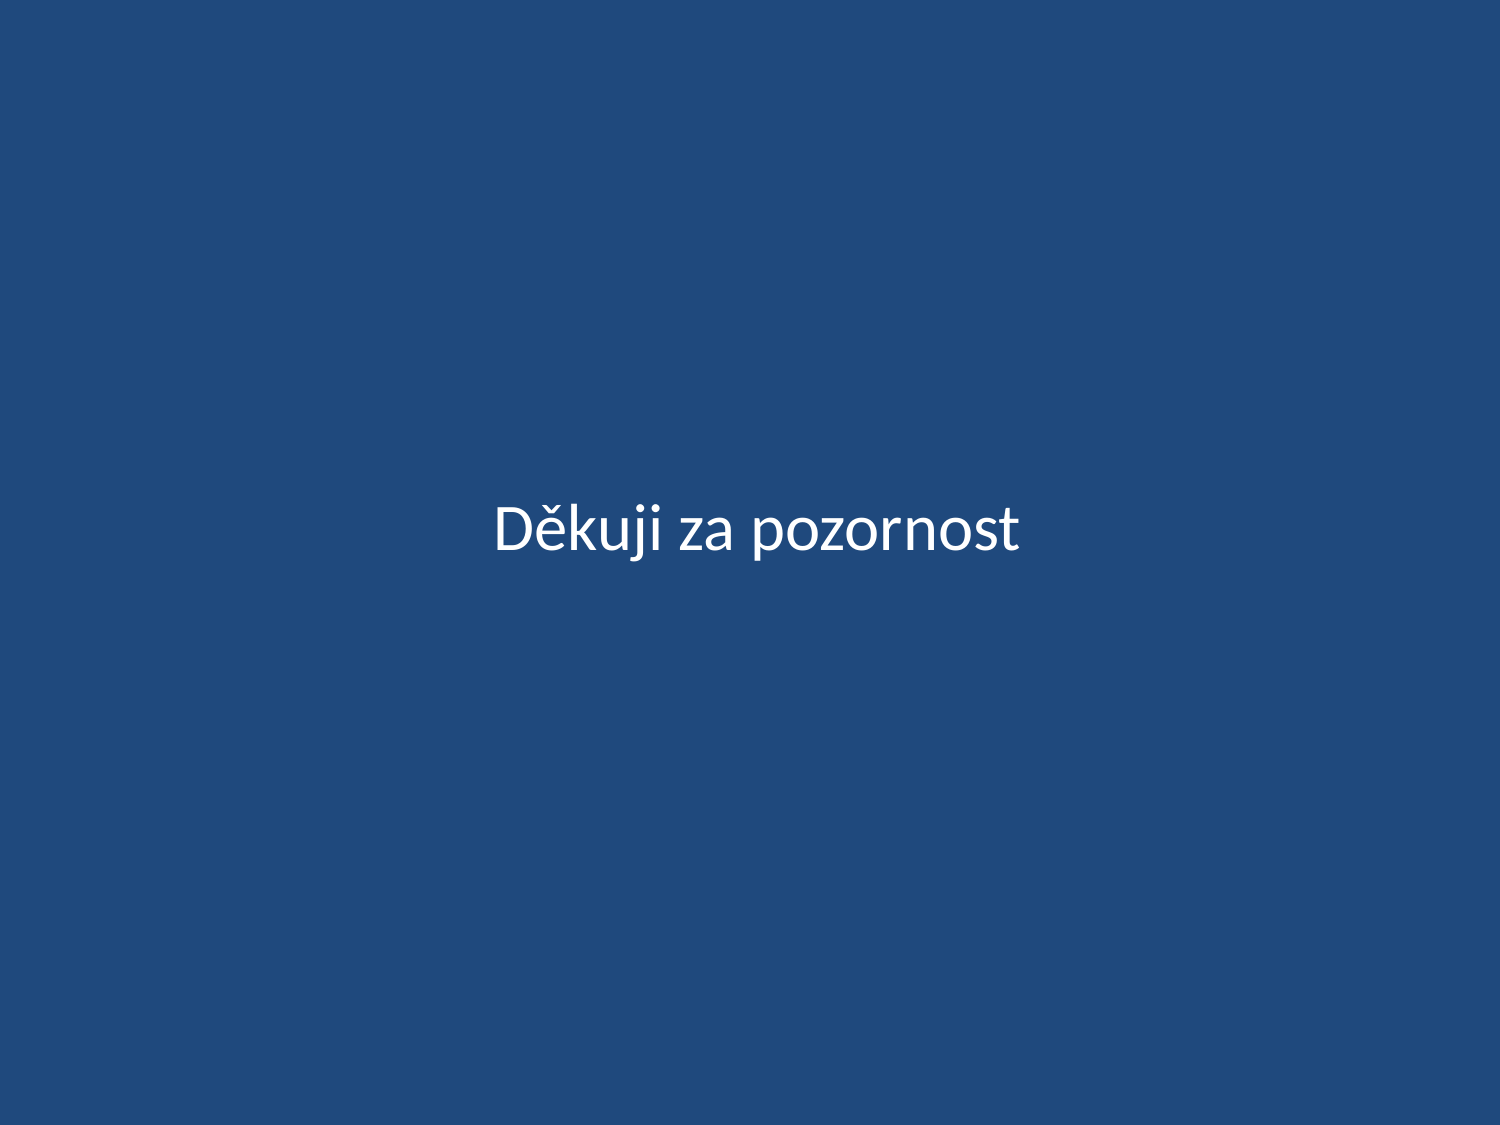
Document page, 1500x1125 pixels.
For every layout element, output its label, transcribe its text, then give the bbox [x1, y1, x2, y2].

list Děkuji za pozornost [88, 196, 1439, 870]
